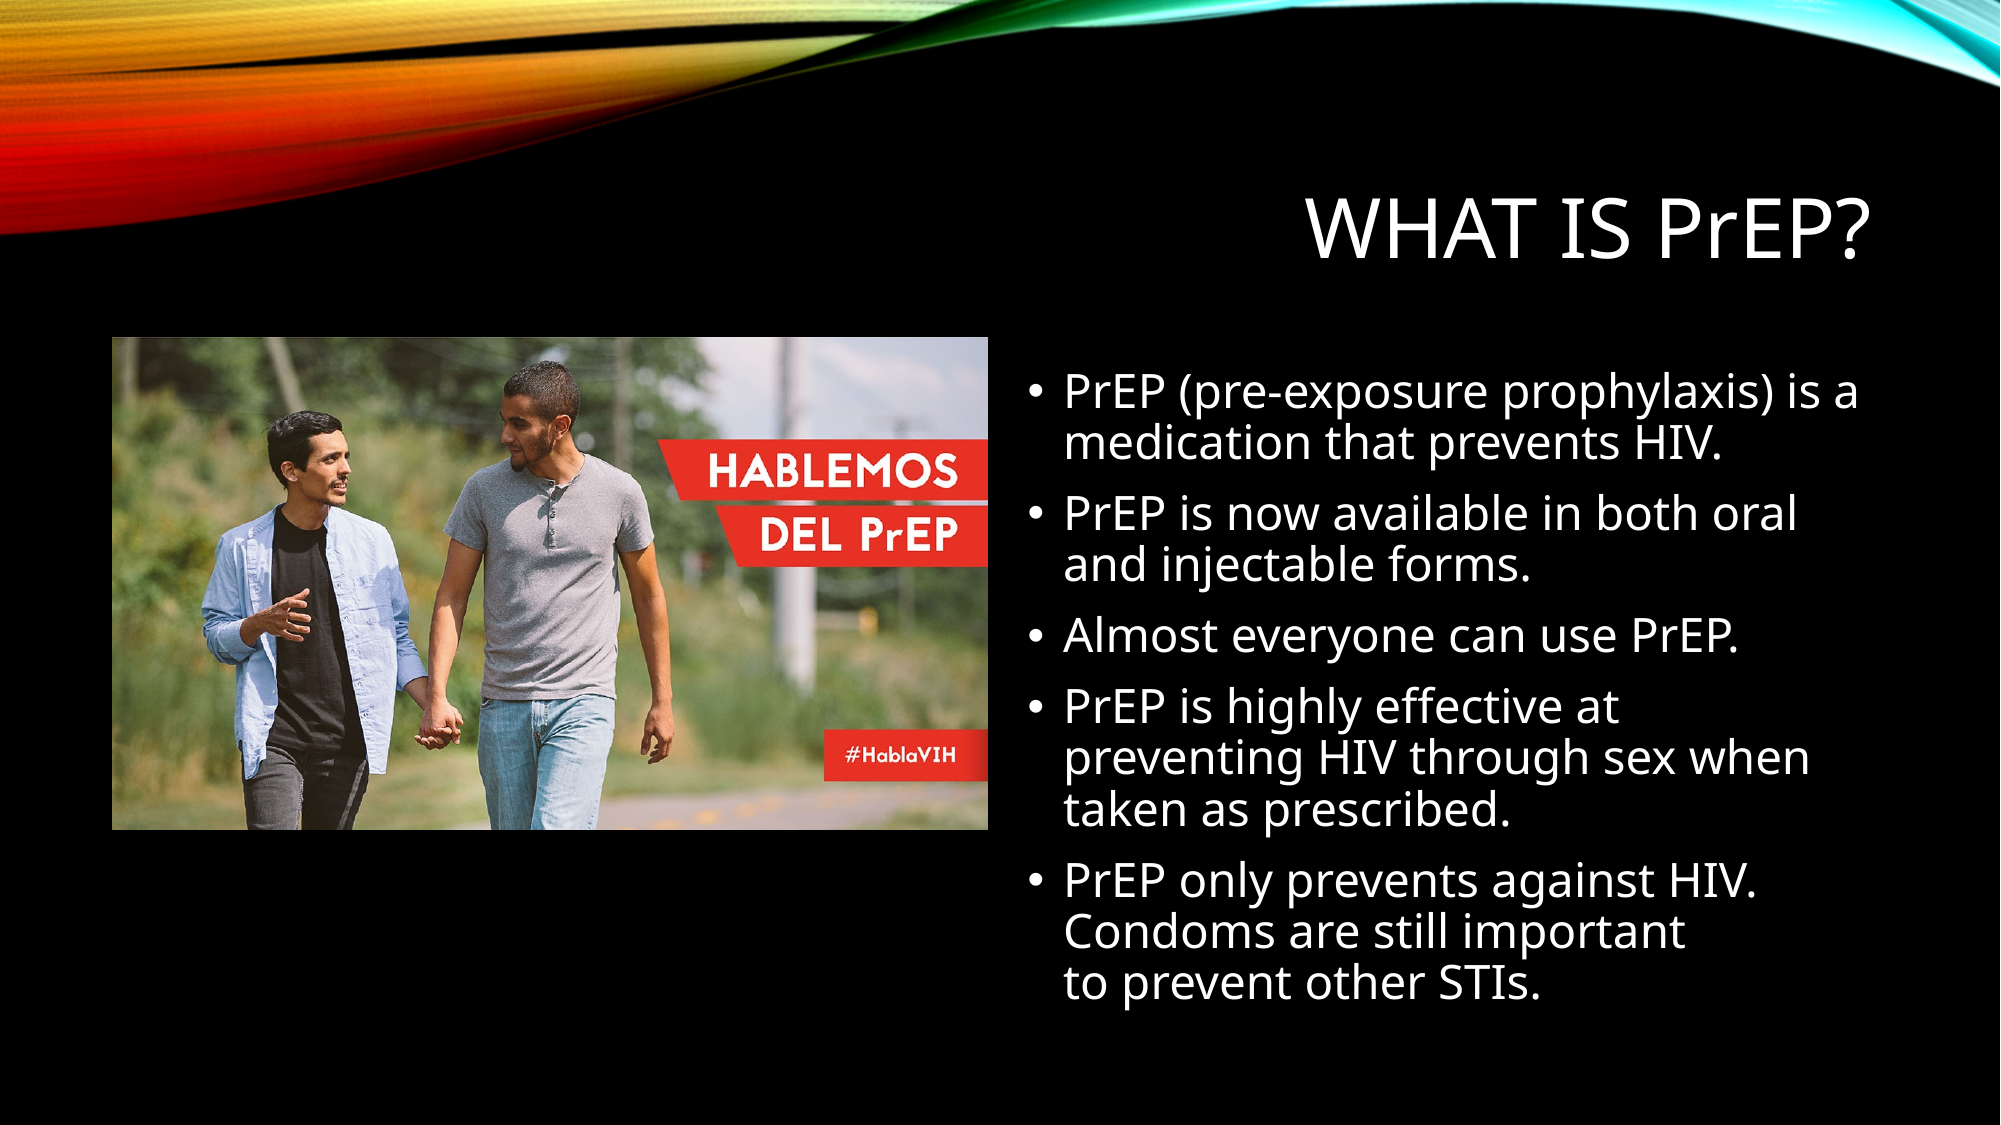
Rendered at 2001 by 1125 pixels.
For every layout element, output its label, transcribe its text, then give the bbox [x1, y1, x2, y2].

list PrEP (pre-exposure prophylaxis) is a medication that prevents HIV. PrEP is now available in both oral and injectable forms. Almost everyone can use PrEP. PrEP is highly effective at preventing HIV through sex when taken as prescribed. PrEP only prevents against HIV. Condoms are still important to prevent other STIs. [1012, 360, 1888, 1021]
picture [0, 0, 2000, 237]
title WHAT IS PrEP? [474, 125, 1888, 338]
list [112, 337, 988, 830]
